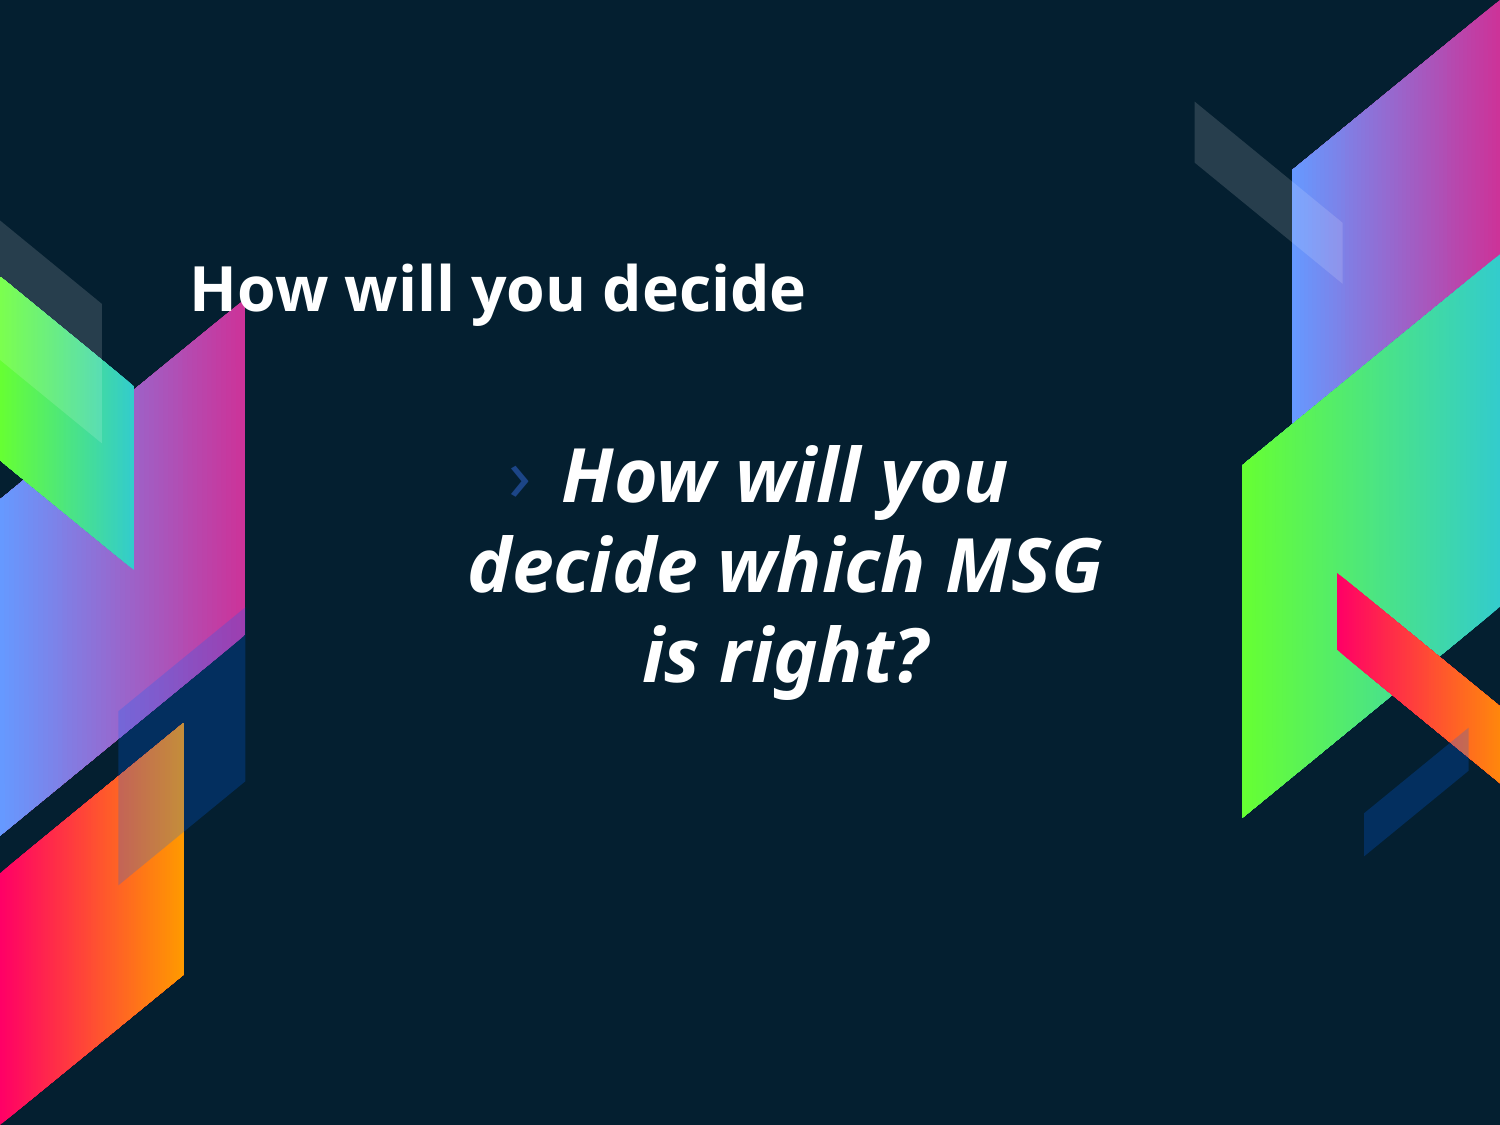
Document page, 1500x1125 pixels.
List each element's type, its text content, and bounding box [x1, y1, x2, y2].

list How will you decide which MSG is right? [365, 472, 1135, 653]
title How will you decide [175, 199, 1155, 339]
